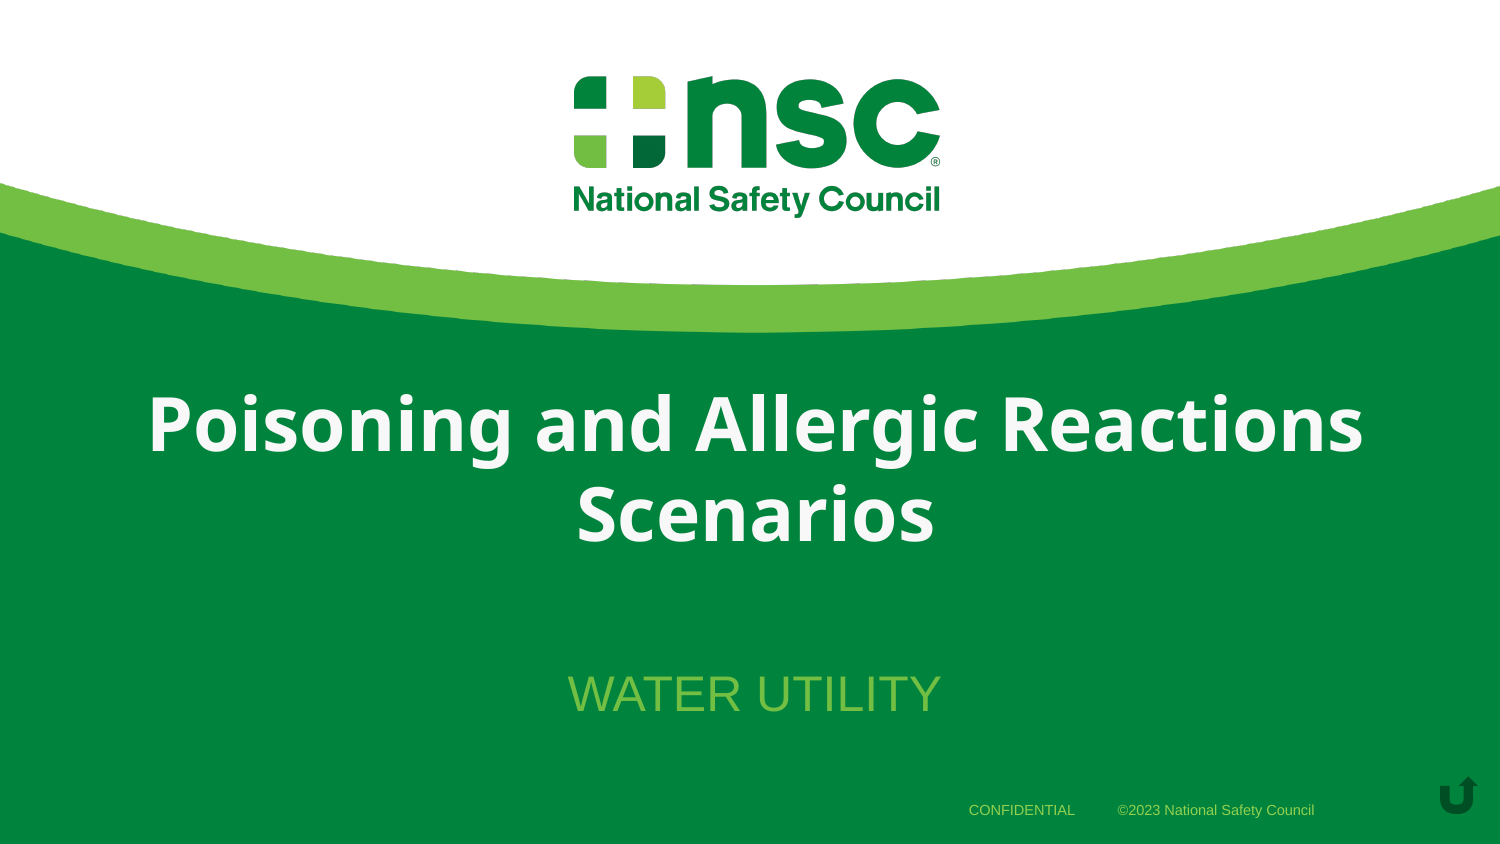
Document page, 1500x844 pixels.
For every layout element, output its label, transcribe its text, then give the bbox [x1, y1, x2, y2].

picture [574, 76, 940, 218]
text_box [1433, 764, 1484, 827]
title Poisoning and Allergic Reactions Scenarios [93, 369, 1419, 538]
text_box Water Utility [458, 653, 1051, 729]
